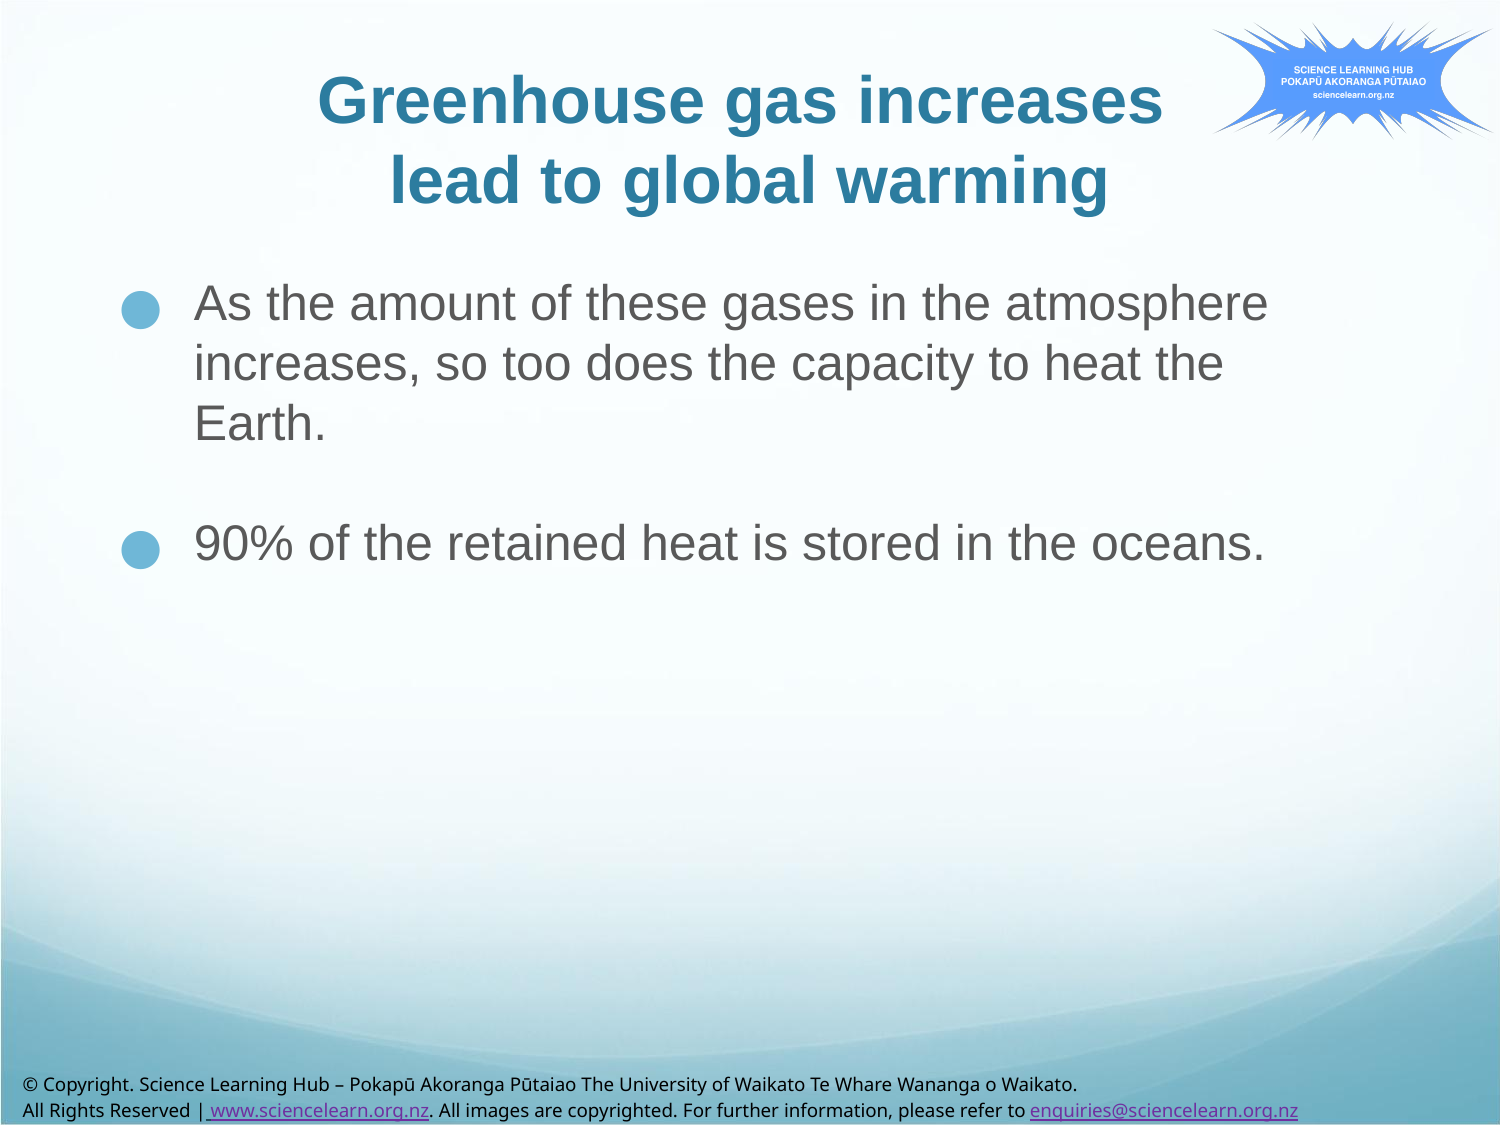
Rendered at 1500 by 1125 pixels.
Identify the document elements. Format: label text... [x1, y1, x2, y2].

text_box © Copyright. Science Learning Hub – Pokapū Akoranga Pūtaiao The University of Waikato Te Whare Wananga o Waikato. All Rights Reserved | www.sciencelearn.org.nz. All images are copyrighted. For further information, please refer to enquiries@sciencelearn.org.nz [7, 1054, 1493, 1125]
title Greenhouse gas increases lead to global warming [135, 46, 1366, 178]
list As the amount of these gases in the atmosphere increases, so too does the capacity to heat the Earth. 90% of the retained heat is stored in the oceans. [107, 259, 1341, 865]
picture [0, 0, 1500, 1125]
